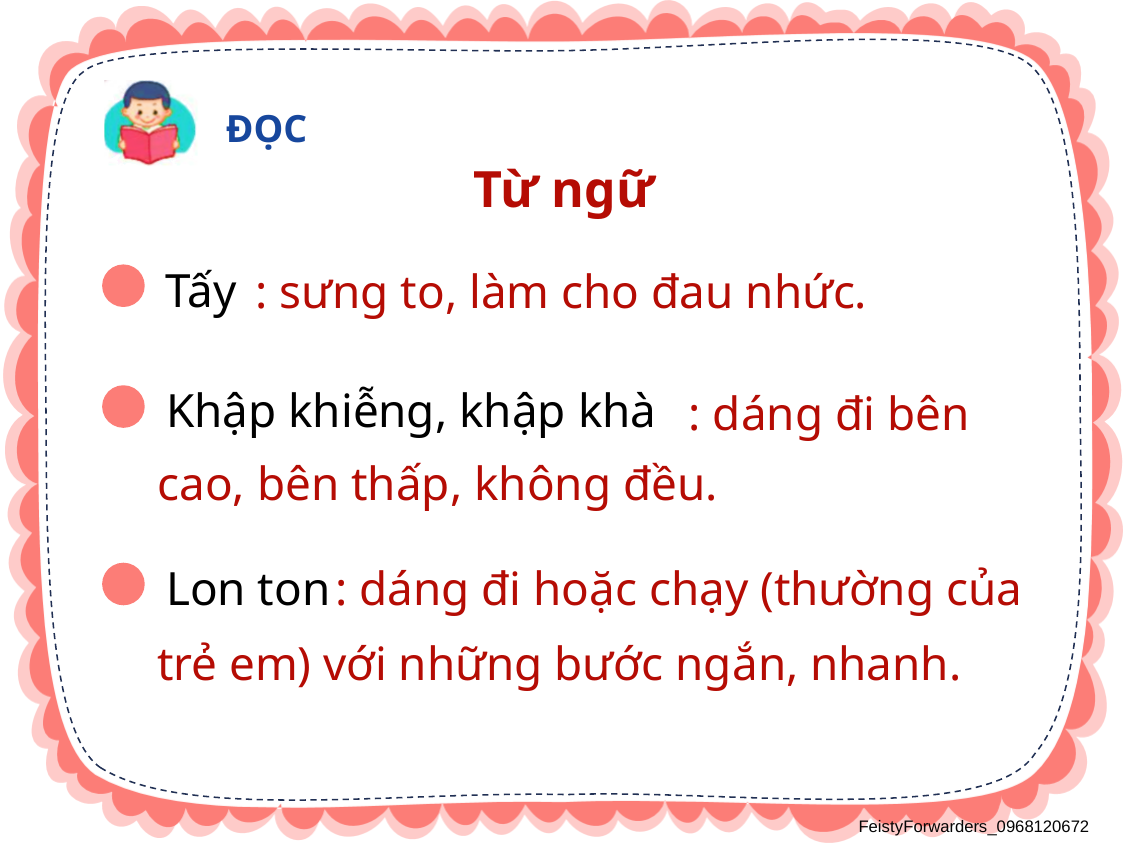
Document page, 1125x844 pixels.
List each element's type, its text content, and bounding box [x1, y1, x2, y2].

text_box [102, 385, 145, 428]
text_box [104, 75, 334, 167]
text_box : dáng đi bên [674, 350, 1060, 448]
text_box cao, bên thấp, không đều. [142, 446, 823, 517]
picture [0, 0, 1125, 844]
text_box Tấy [151, 226, 490, 324]
text_box Khập khiễng, khập khà [151, 347, 730, 445]
text_box : sưng to, làm cho đau nhức. [240, 227, 991, 325]
text_box [102, 264, 145, 307]
text_box Từ ngữ [123, 119, 1004, 225]
text_box : dáng đi hoặc chạy (thường của [320, 524, 1100, 622]
text_box [102, 562, 145, 606]
text_box trẻ em) với những bước ngắn, nhanh. [142, 627, 1125, 698]
text_box Lon ton [151, 524, 320, 622]
